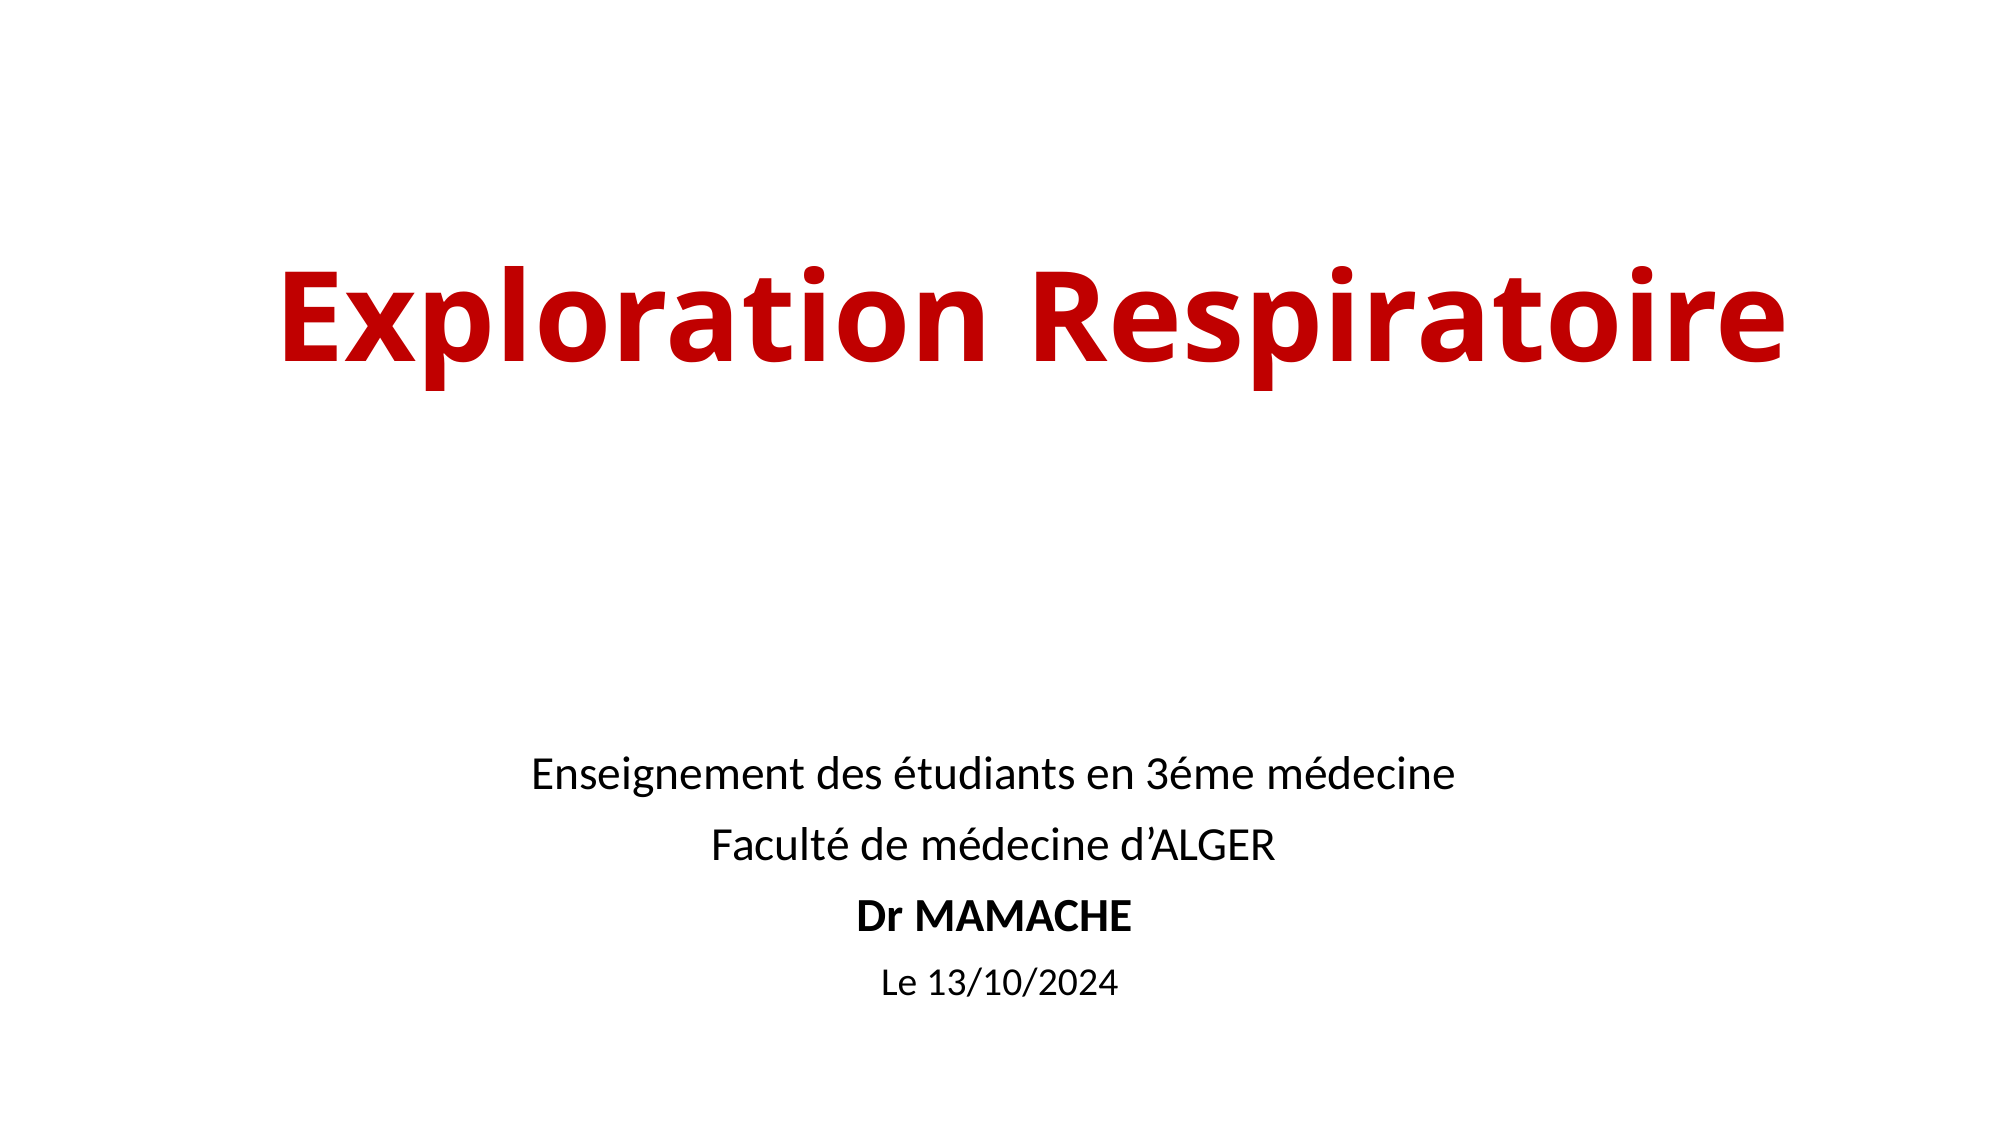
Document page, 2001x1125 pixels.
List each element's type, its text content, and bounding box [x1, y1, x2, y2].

title Exploration Respiratoire [249, 184, 1815, 682]
subtitle Enseignement des étudiants en 3éme médecine Faculté de médecine d’ALGER Dr MAMACHE Le 13/10/2024 [249, 740, 1750, 1013]
